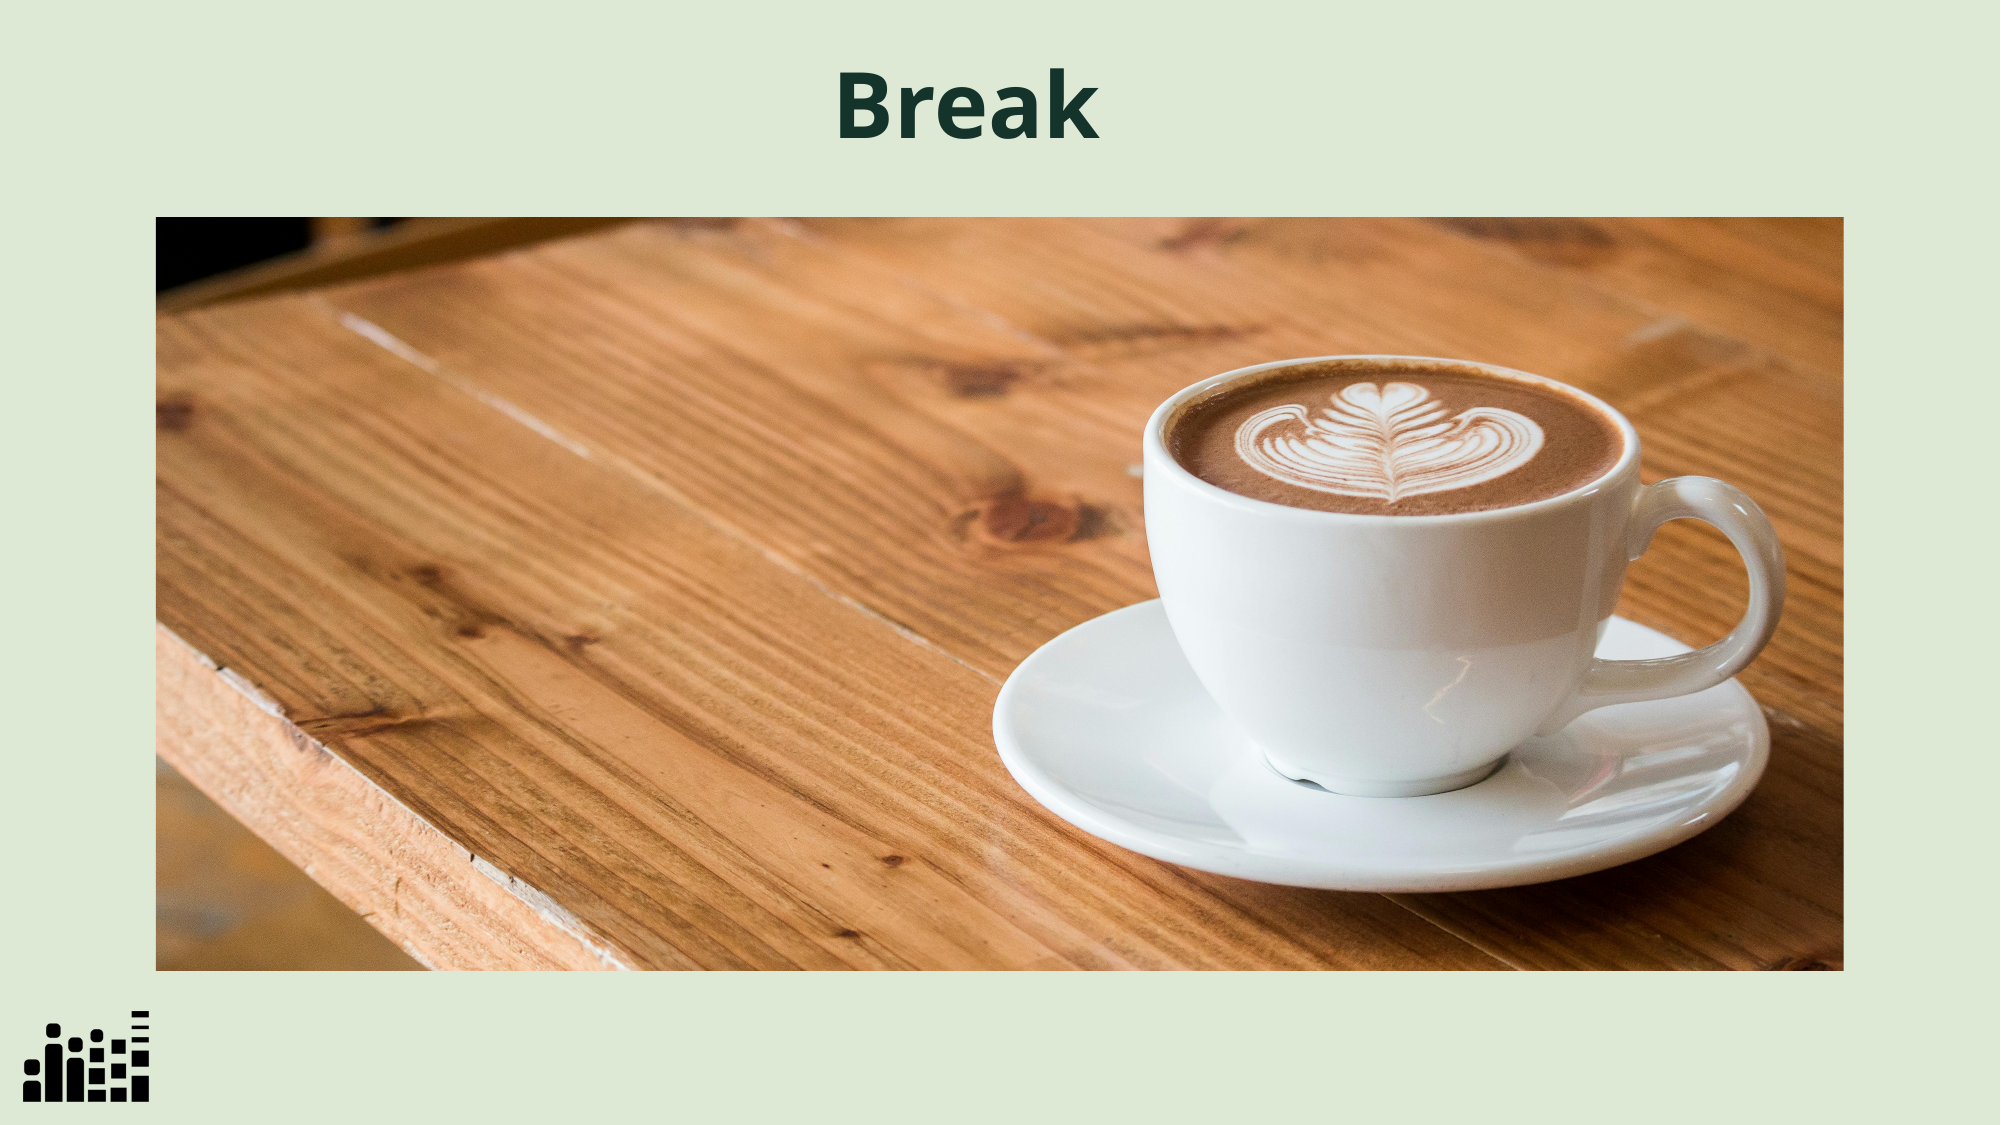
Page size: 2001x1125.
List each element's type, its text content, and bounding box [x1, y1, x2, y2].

picture [155, 217, 1844, 971]
picture [23, 1011, 149, 1102]
title Break [577, 0, 1357, 217]
